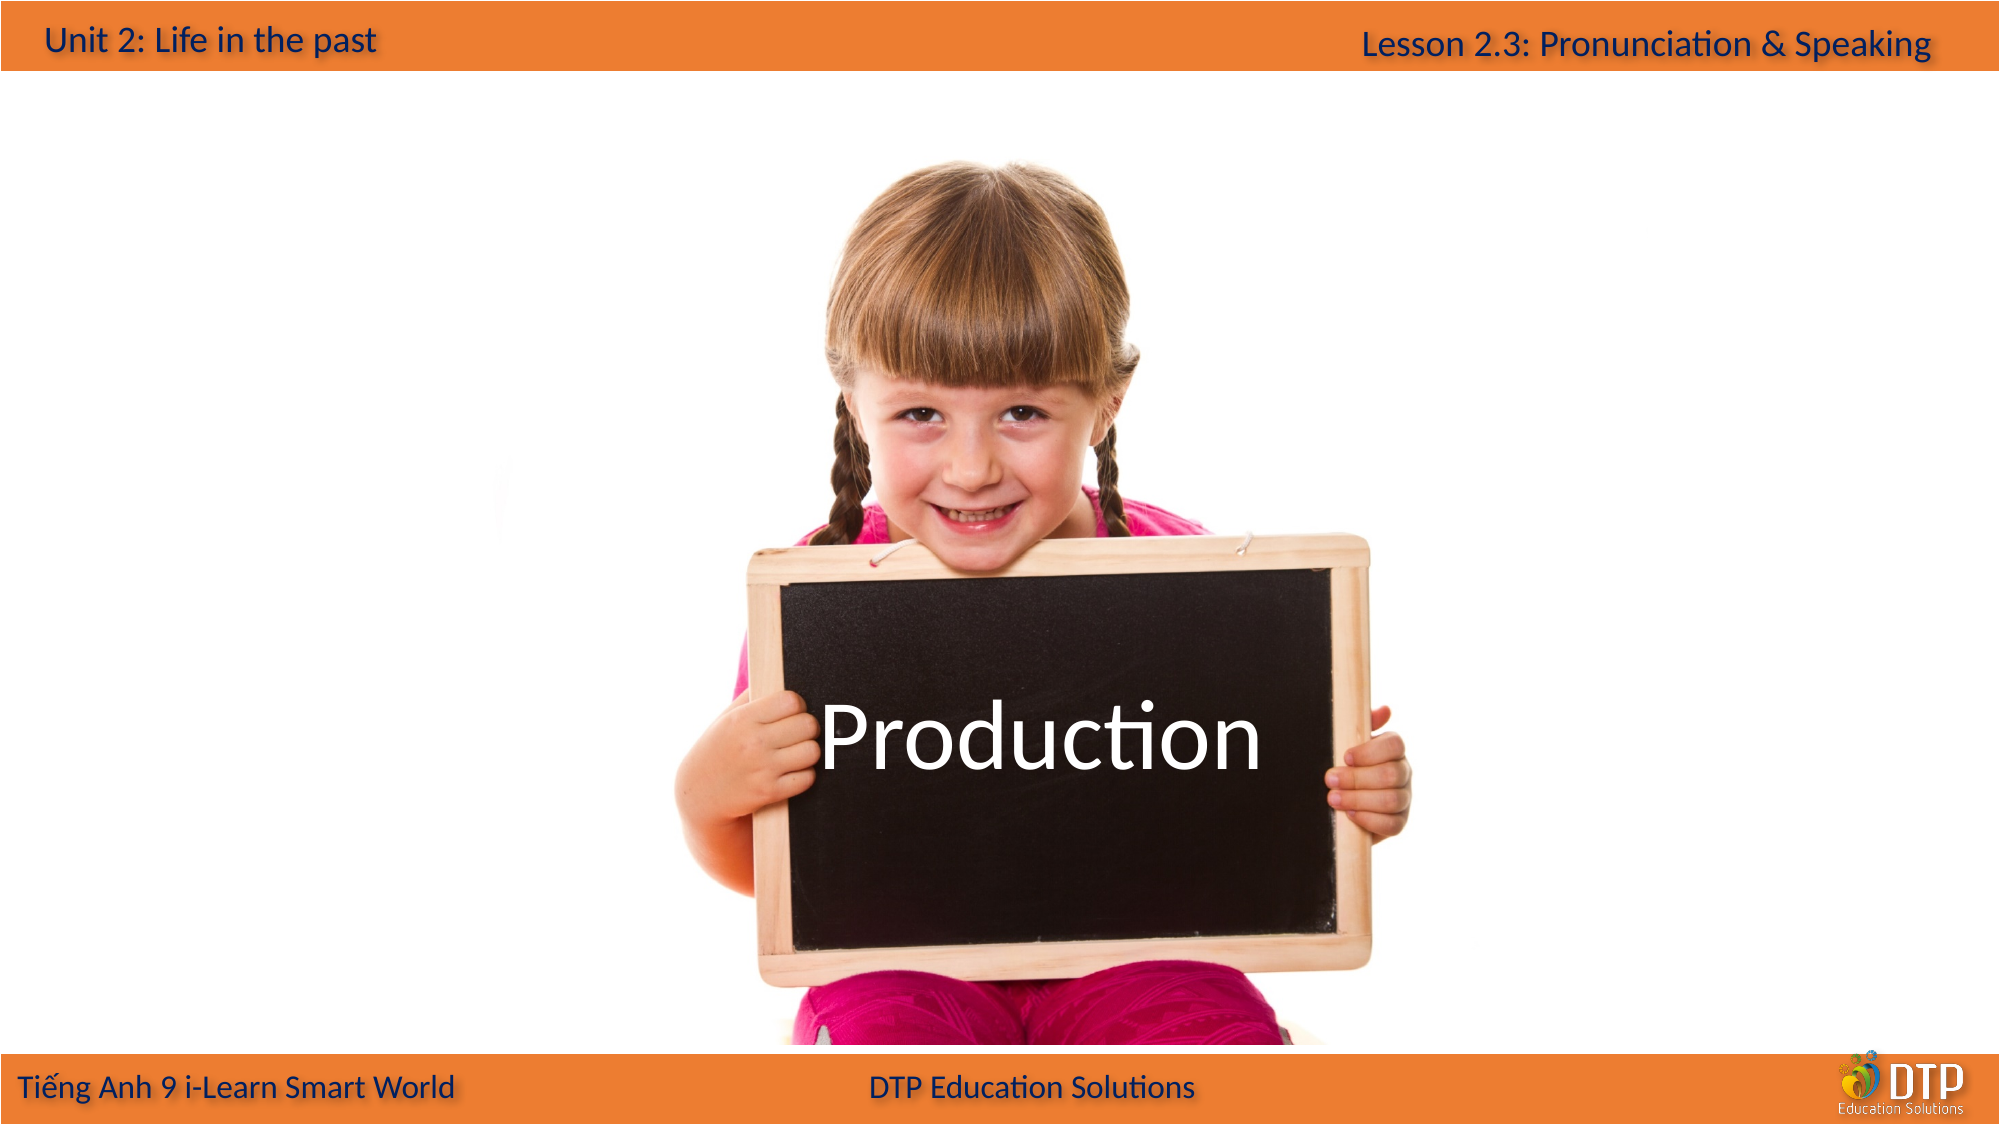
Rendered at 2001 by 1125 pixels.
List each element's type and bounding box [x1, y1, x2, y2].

picture [1839, 1050, 1963, 1114]
picture [342, 123, 1648, 1045]
